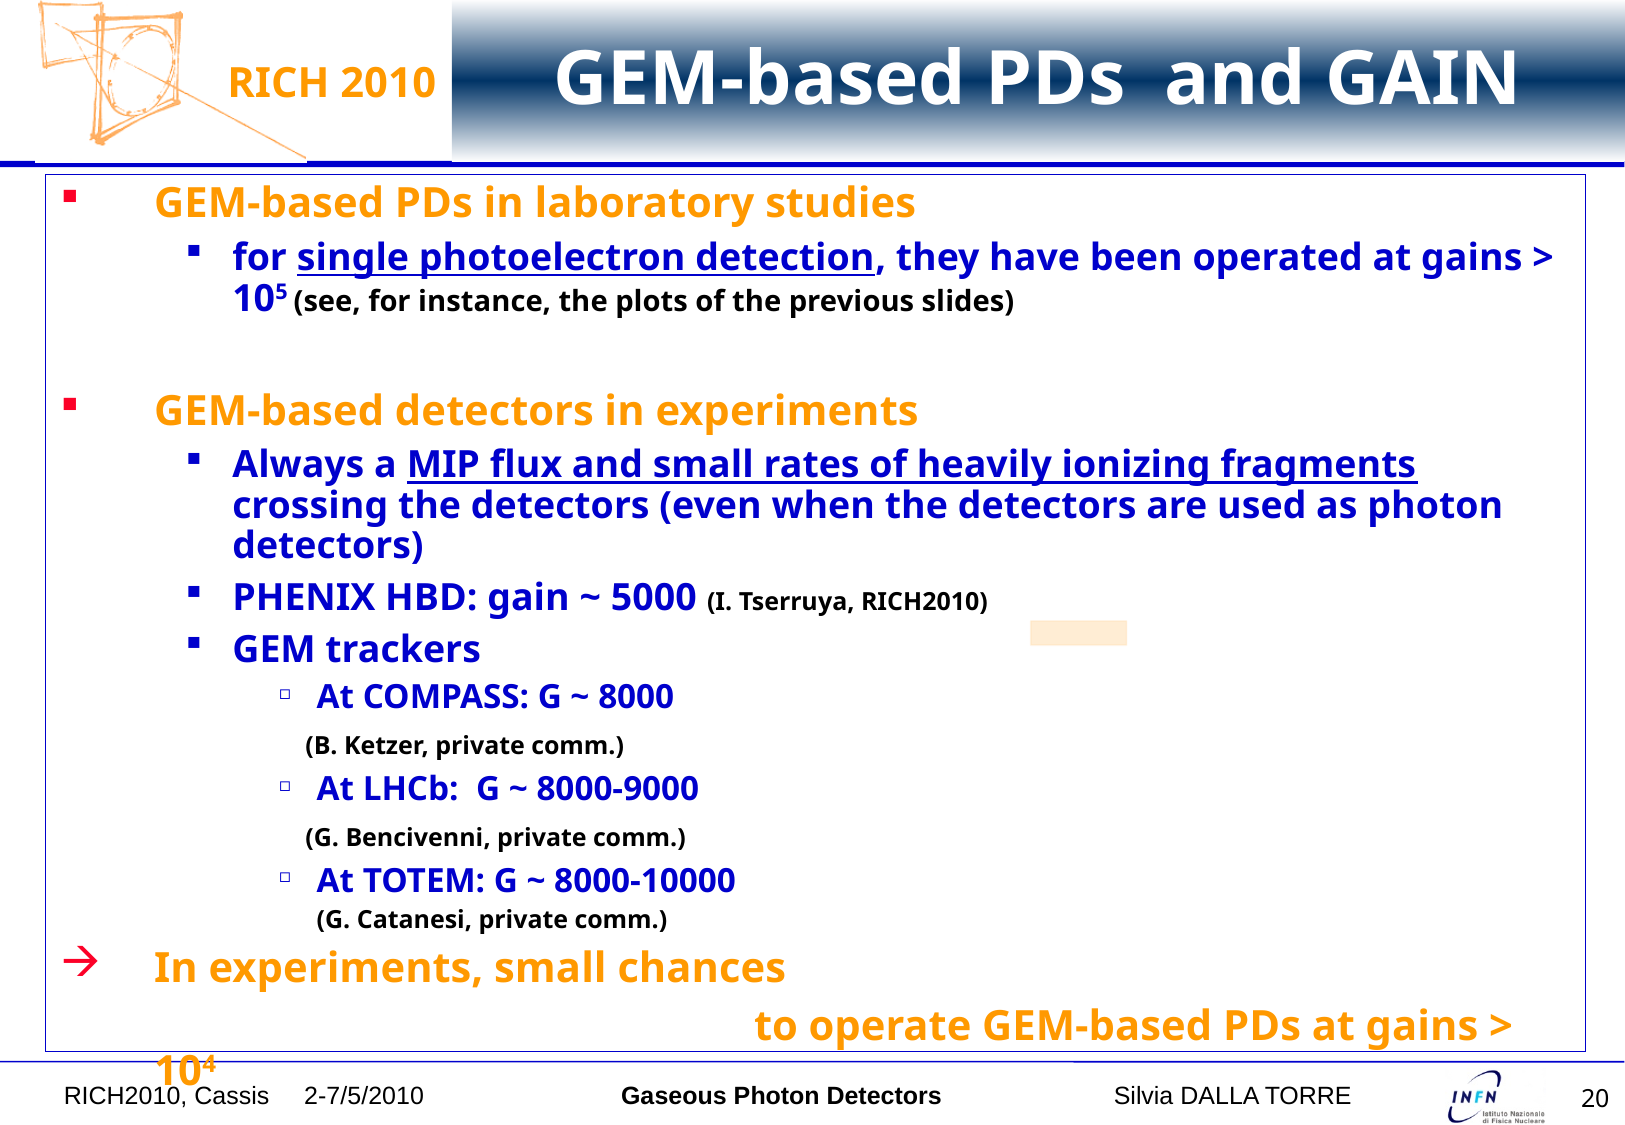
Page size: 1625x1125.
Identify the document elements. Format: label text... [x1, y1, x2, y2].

picture [35, 0, 307, 163]
text_box [1030, 620, 1127, 646]
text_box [610, 814, 761, 965]
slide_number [48, 1095, 1431, 1125]
list GEM-based PDs in laboratory studies for single photoelectron detection, they have been operated at gains > 105 (see, for instance, the plots of the previous slides) GEM-based detectors in experiments Always a MIP flux and small rates of heavily ionizing fragments crossing the detectors (even when the detectors are used as photon detectors) PHENIX HBD: gain ~ 5000 (I. Tserruya, RICH2010) GEM trackers At COMPASS: G ~ 8000 (B. Ketzer, private comm.) At LHCb: G ~ 8000-9000 (G. Bencivenni, private comm.) At TOTEM: G ~ 8000-10000 (G. Catanesi, private comm.) In experiments, small chances to operate GEM-based PDs at gains > 104 [45, 174, 1586, 1052]
picture [1445, 1068, 1546, 1125]
title GEM-based PDs and GAIN [451, 0, 1625, 162]
